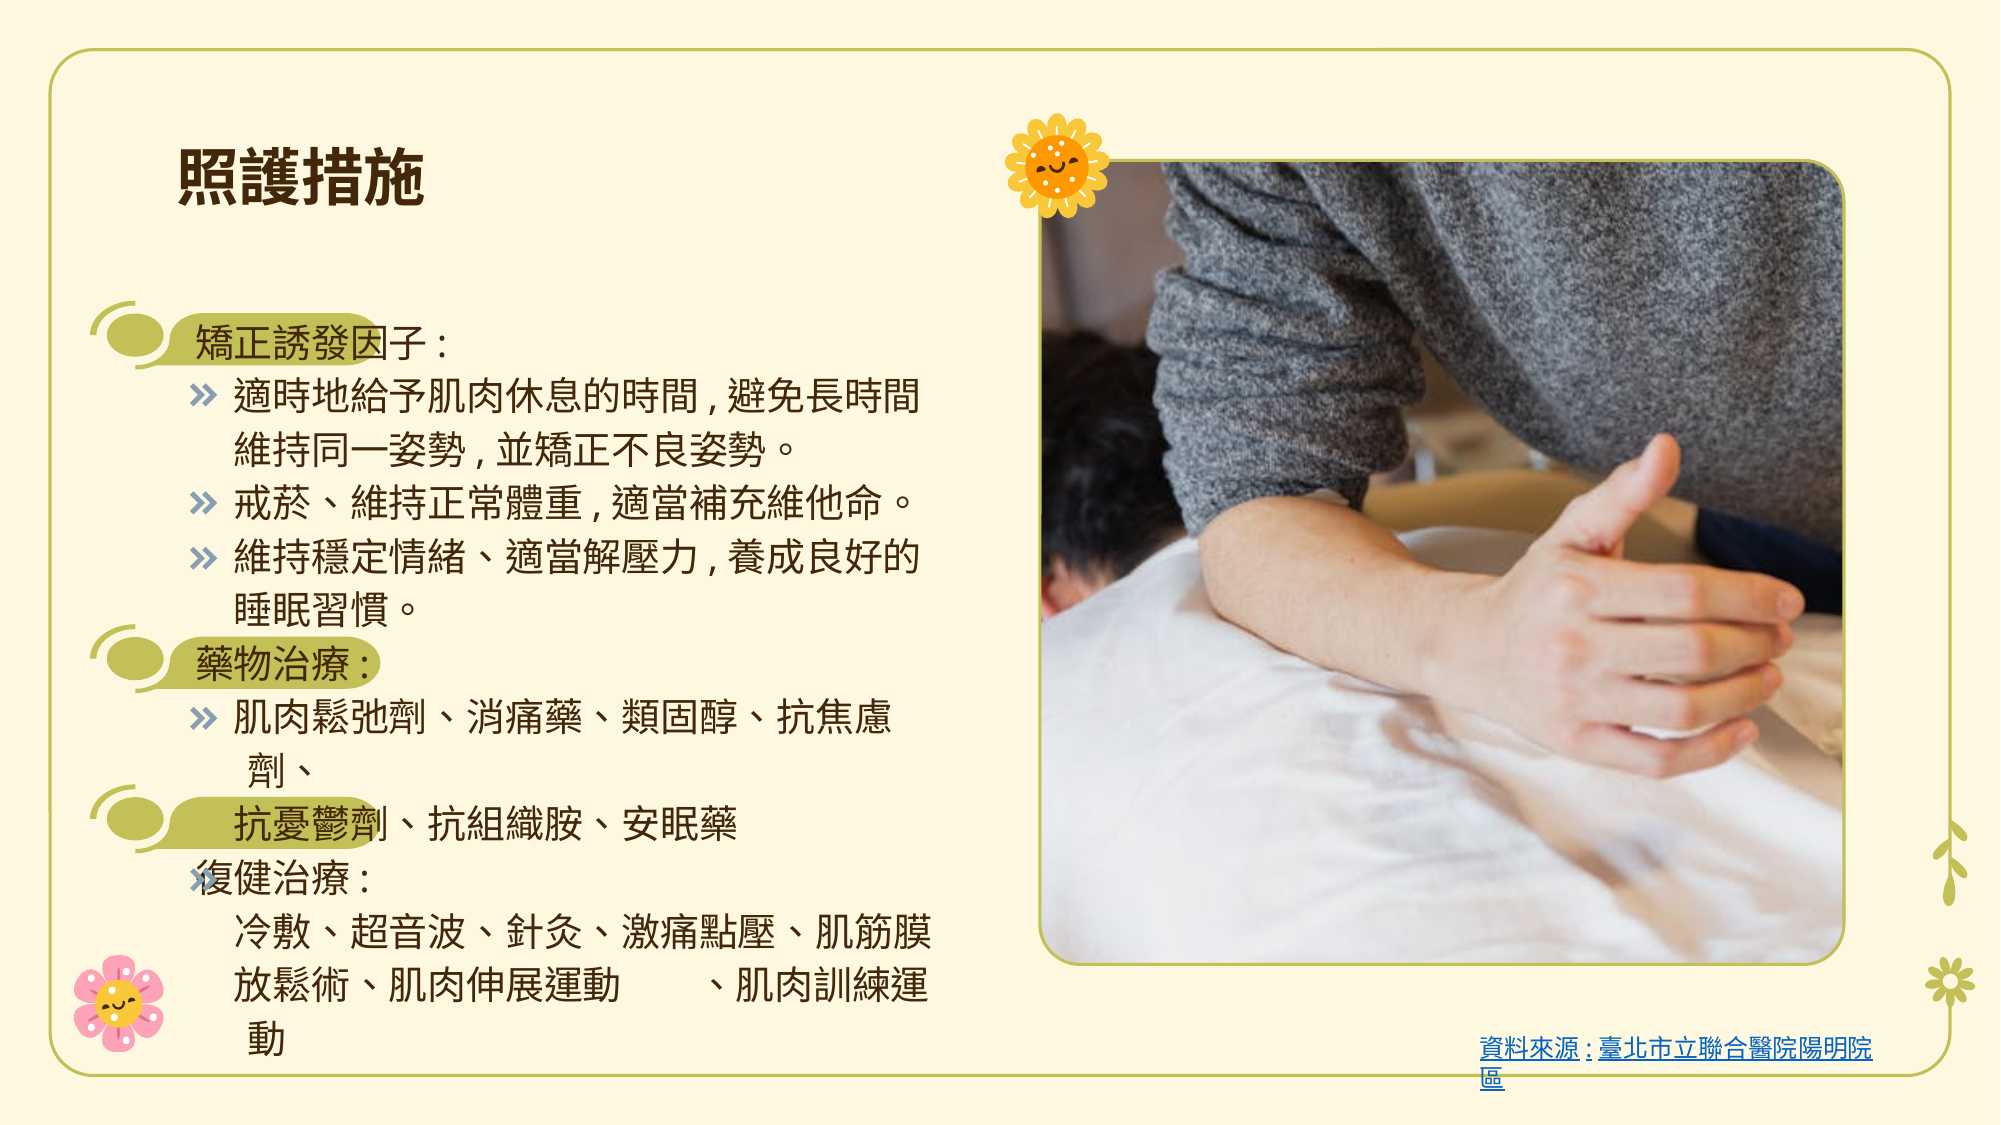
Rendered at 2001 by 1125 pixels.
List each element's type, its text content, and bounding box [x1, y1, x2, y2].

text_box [189, 546, 218, 571]
title 照護措施 [156, 117, 960, 248]
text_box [1004, 113, 1111, 219]
text_box 資料來源:臺北市立聯合醫院陽明院區 [1464, 1025, 1903, 1100]
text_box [189, 706, 218, 731]
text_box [89, 300, 381, 370]
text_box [73, 954, 164, 1053]
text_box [189, 491, 218, 515]
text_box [89, 623, 381, 694]
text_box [89, 784, 381, 854]
subtitle 矯正誘發因子: 適時地給予肌肉休息的時間,避免長時間 維持同一姿勢,並矯正不良姿勢。 戒菸、維持正常體重,適當補充維他命。 維持穩定情緒、適當解壓力,養成良好的 睡眠習慣。 藥物治療: 肌肉鬆弛劑、消痛藥、類固醇、抗焦慮劑、 抗憂鬱劑、抗組織胺、安眠藥 復健治療: 冷敷、超音波、針灸、激痛點壓、肌筋膜 放鬆術、肌肉伸展運動 、肌肉訓練運動 [152, 244, 956, 764]
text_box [189, 383, 218, 407]
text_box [189, 867, 218, 892]
picture [1039, 160, 1845, 965]
